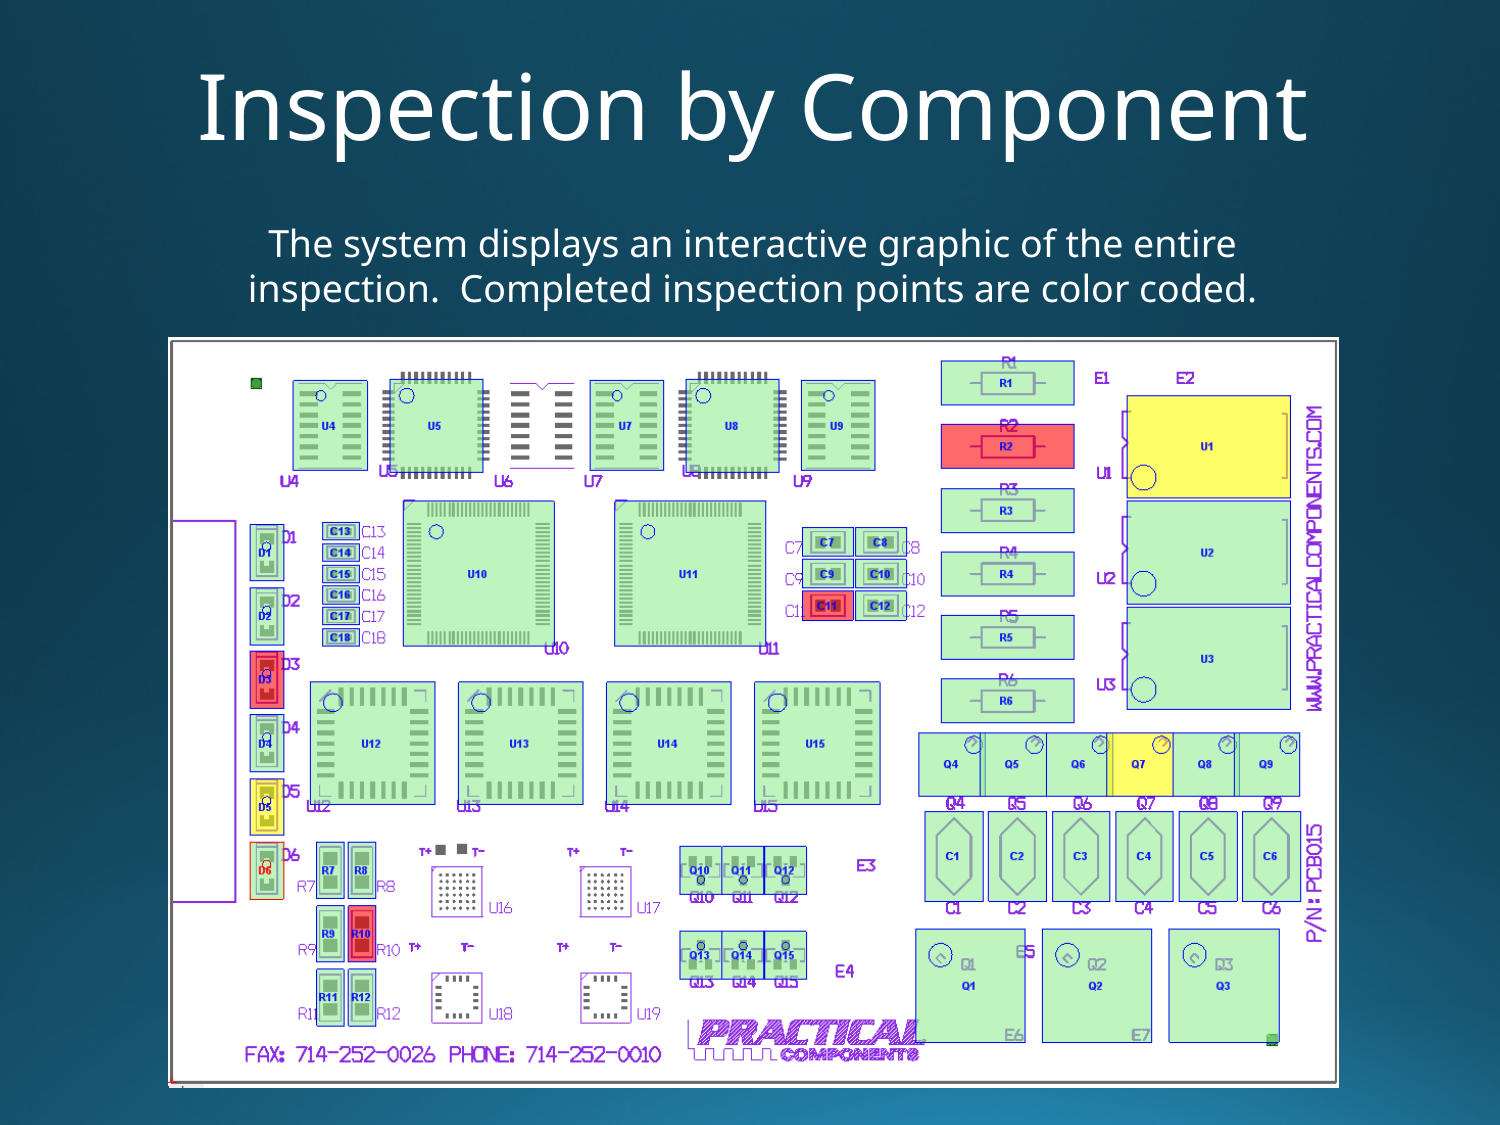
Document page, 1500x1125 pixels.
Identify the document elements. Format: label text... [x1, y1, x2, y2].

text_box The system displays an interactive graphic of the entire inspection. Completed inspection points are color coded. [171, 212, 1335, 318]
title Inspection by Component [78, 50, 1429, 172]
picture [0, 0, 1500, 1125]
